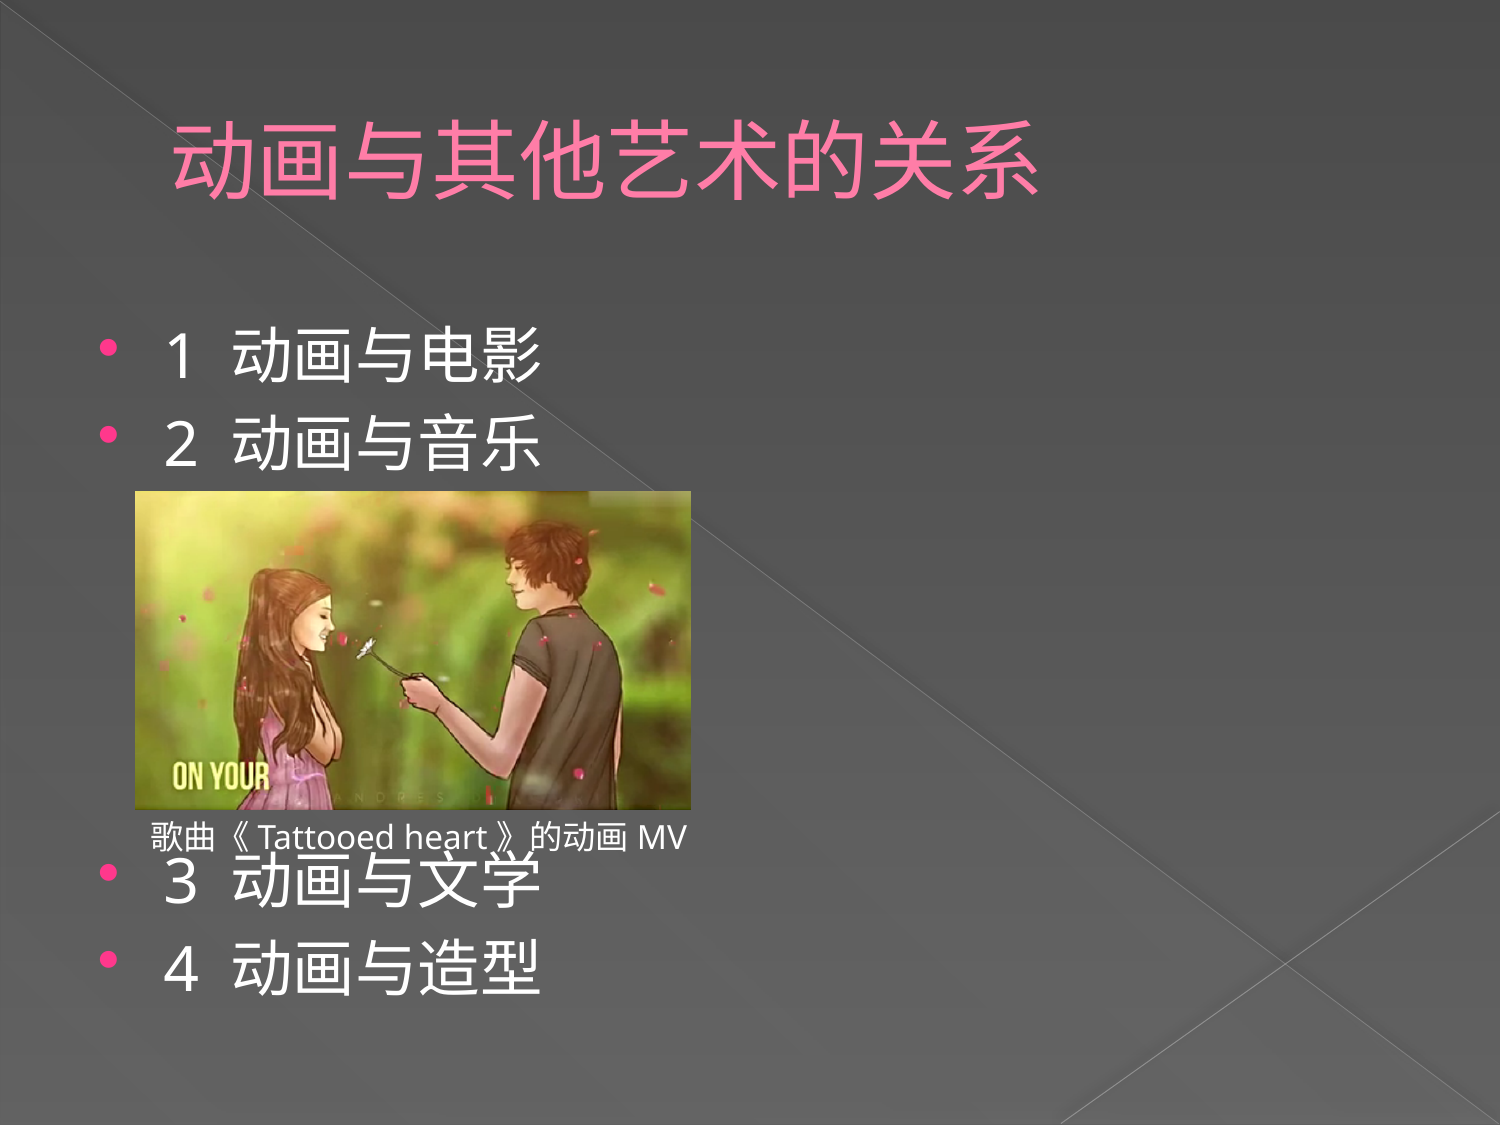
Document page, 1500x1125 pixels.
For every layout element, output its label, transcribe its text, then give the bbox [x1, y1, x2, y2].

list 1 动画与电影 2 动画与音乐 3 动画与文学 4 动画与造型 [75, 308, 1425, 1059]
title 动画与其他艺术的关系 [75, 43, 1425, 274]
picture [135, 491, 692, 810]
text_box 歌曲《Tattooed heart》的动画MV [135, 808, 702, 864]
